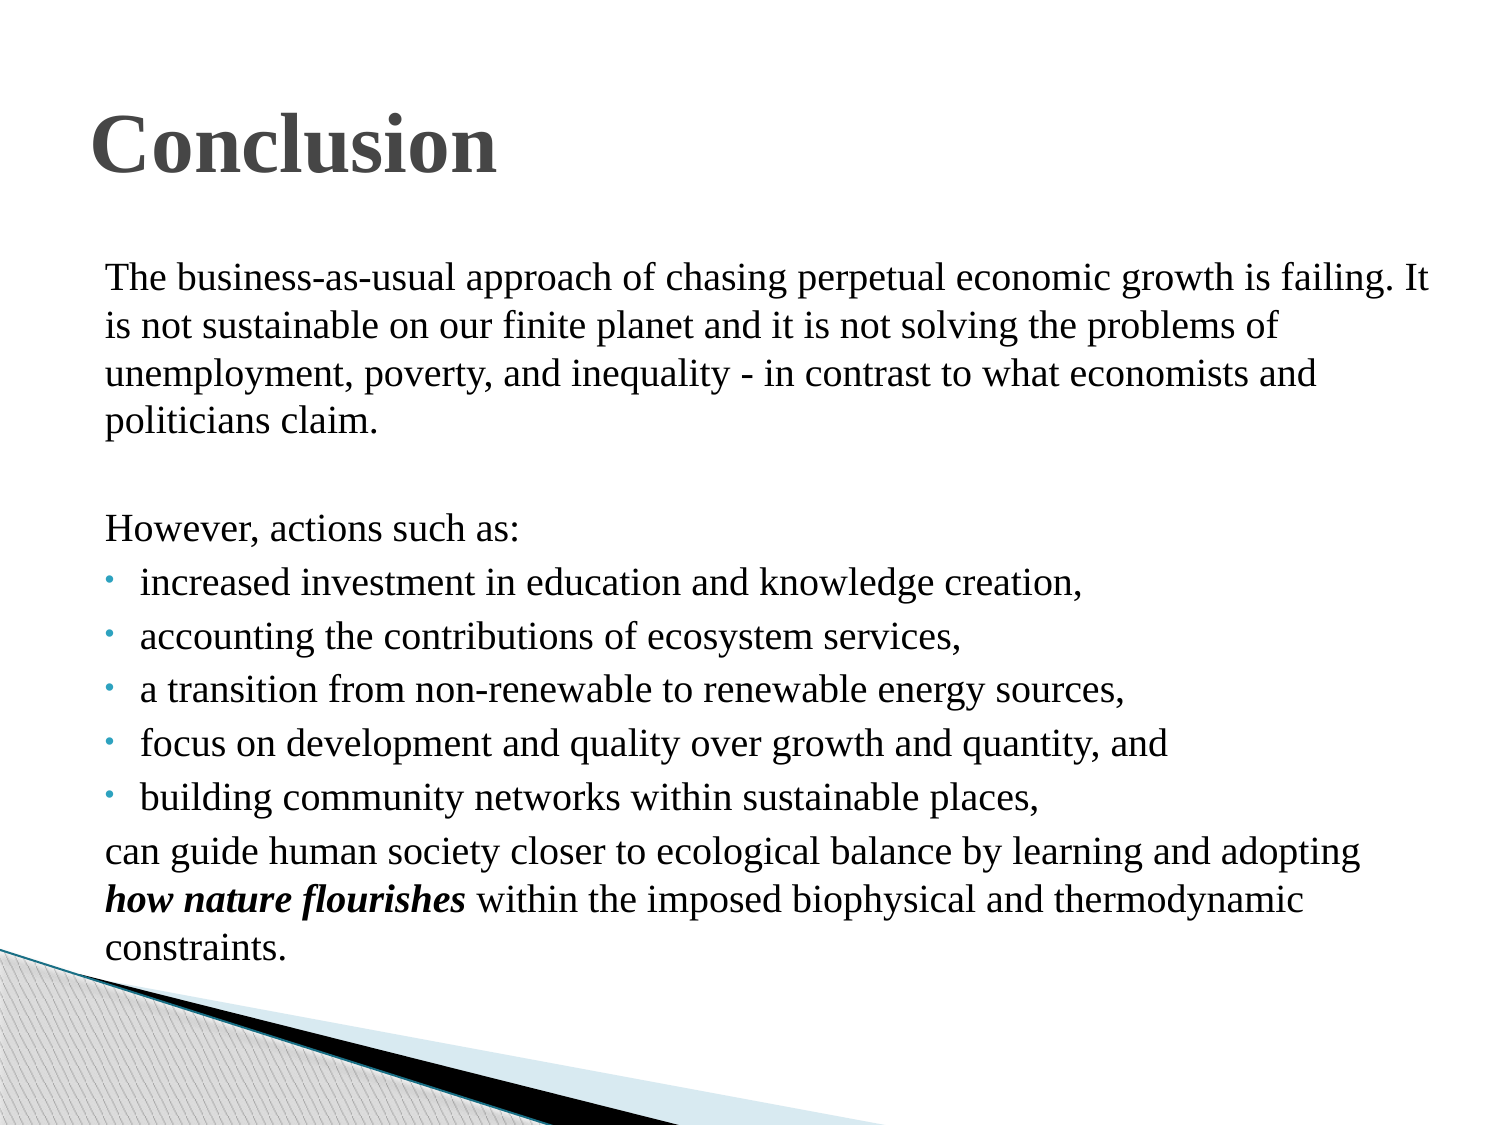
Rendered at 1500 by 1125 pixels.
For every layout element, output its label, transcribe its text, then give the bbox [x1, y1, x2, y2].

list The business-as-usual approach of chasing perpetual economic growth is failing. It is not sustainable on our finite planet and it is not solving the problems of unemployment, poverty, and inequality - in contrast to what economists and politicians claim. However, actions such as: increased investment in education and knowledge creation, accounting the contributions of ecosystem services, a transition from non-renewable to renewable energy sources, focus on development and quality over growth and quantity, and building community networks within sustainable places, can guide human society closer to ecological balance by learning and adopting how nature flourishes within the imposed biophysical and thermodynamic constraints. [75, 243, 1450, 986]
title Conclusion [75, 45, 1425, 233]
